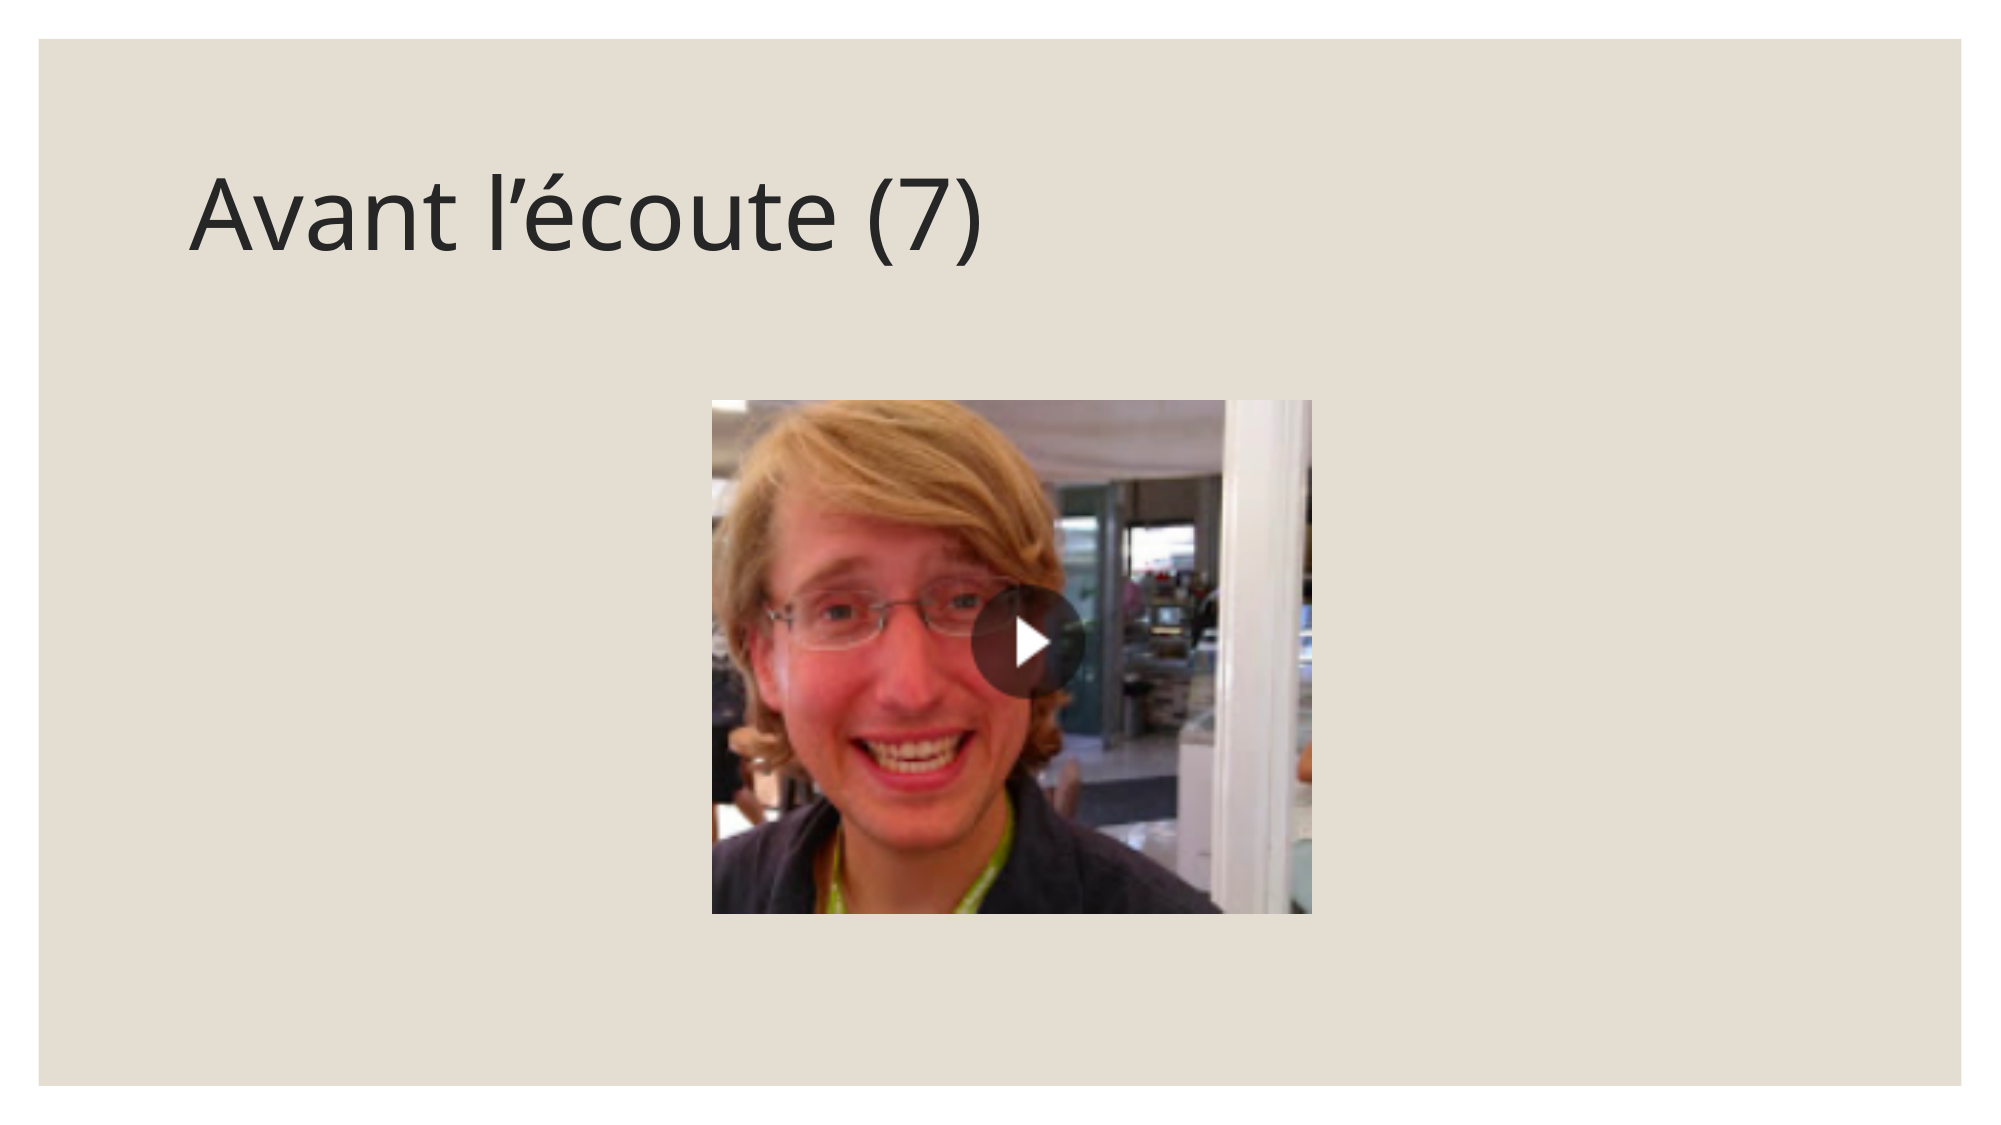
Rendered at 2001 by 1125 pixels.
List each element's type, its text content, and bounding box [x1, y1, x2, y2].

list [712, 400, 1312, 914]
title Avant l’écoute (7) [174, 105, 1825, 331]
